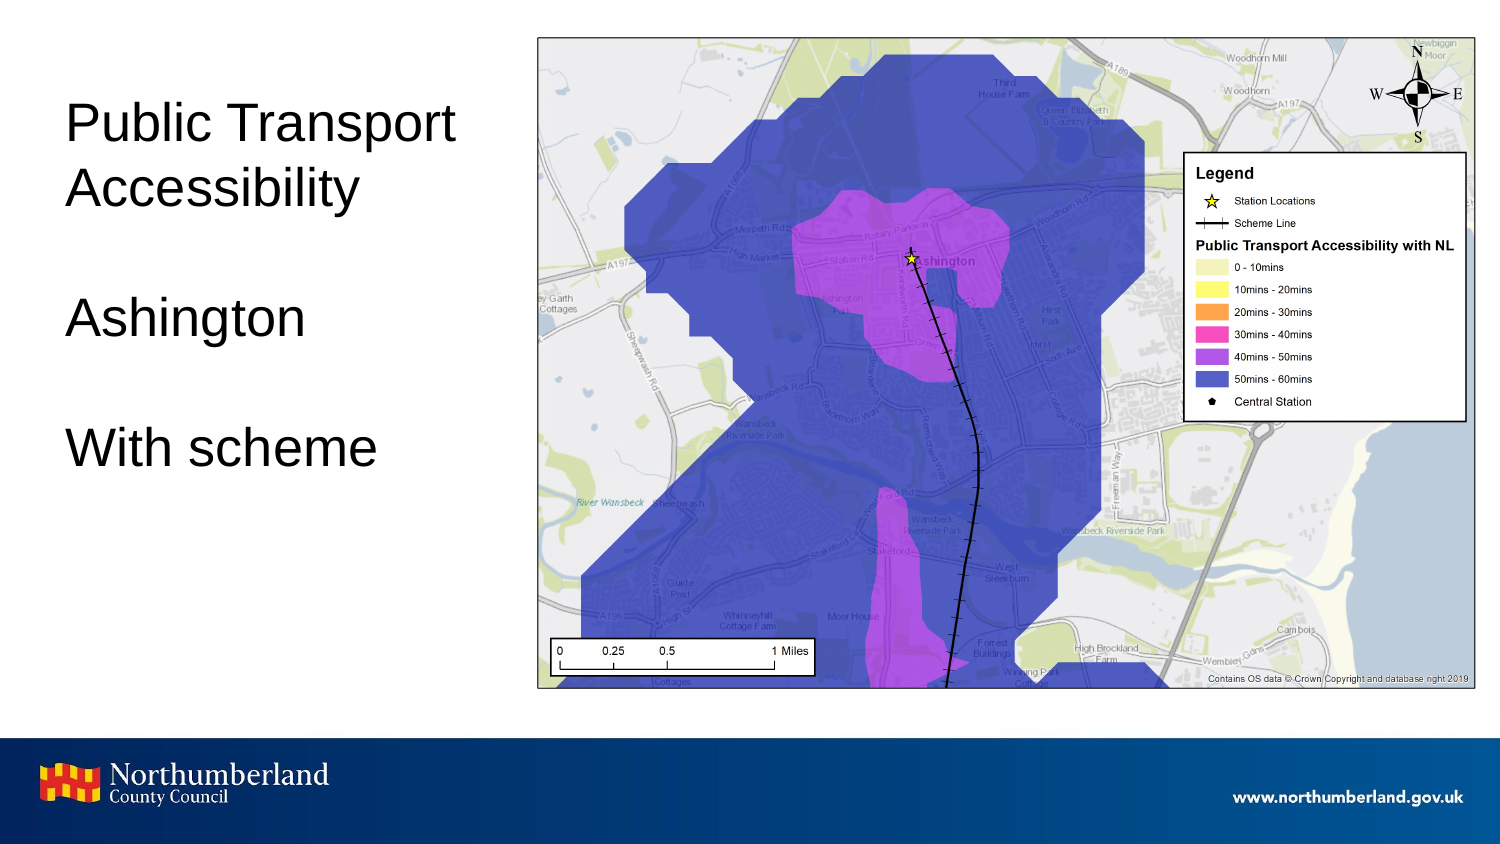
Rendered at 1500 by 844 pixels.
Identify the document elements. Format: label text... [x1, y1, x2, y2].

picture [0, 0, 1500, 844]
title Public Transport Accessibility Ashington With scheme [51, 72, 505, 408]
